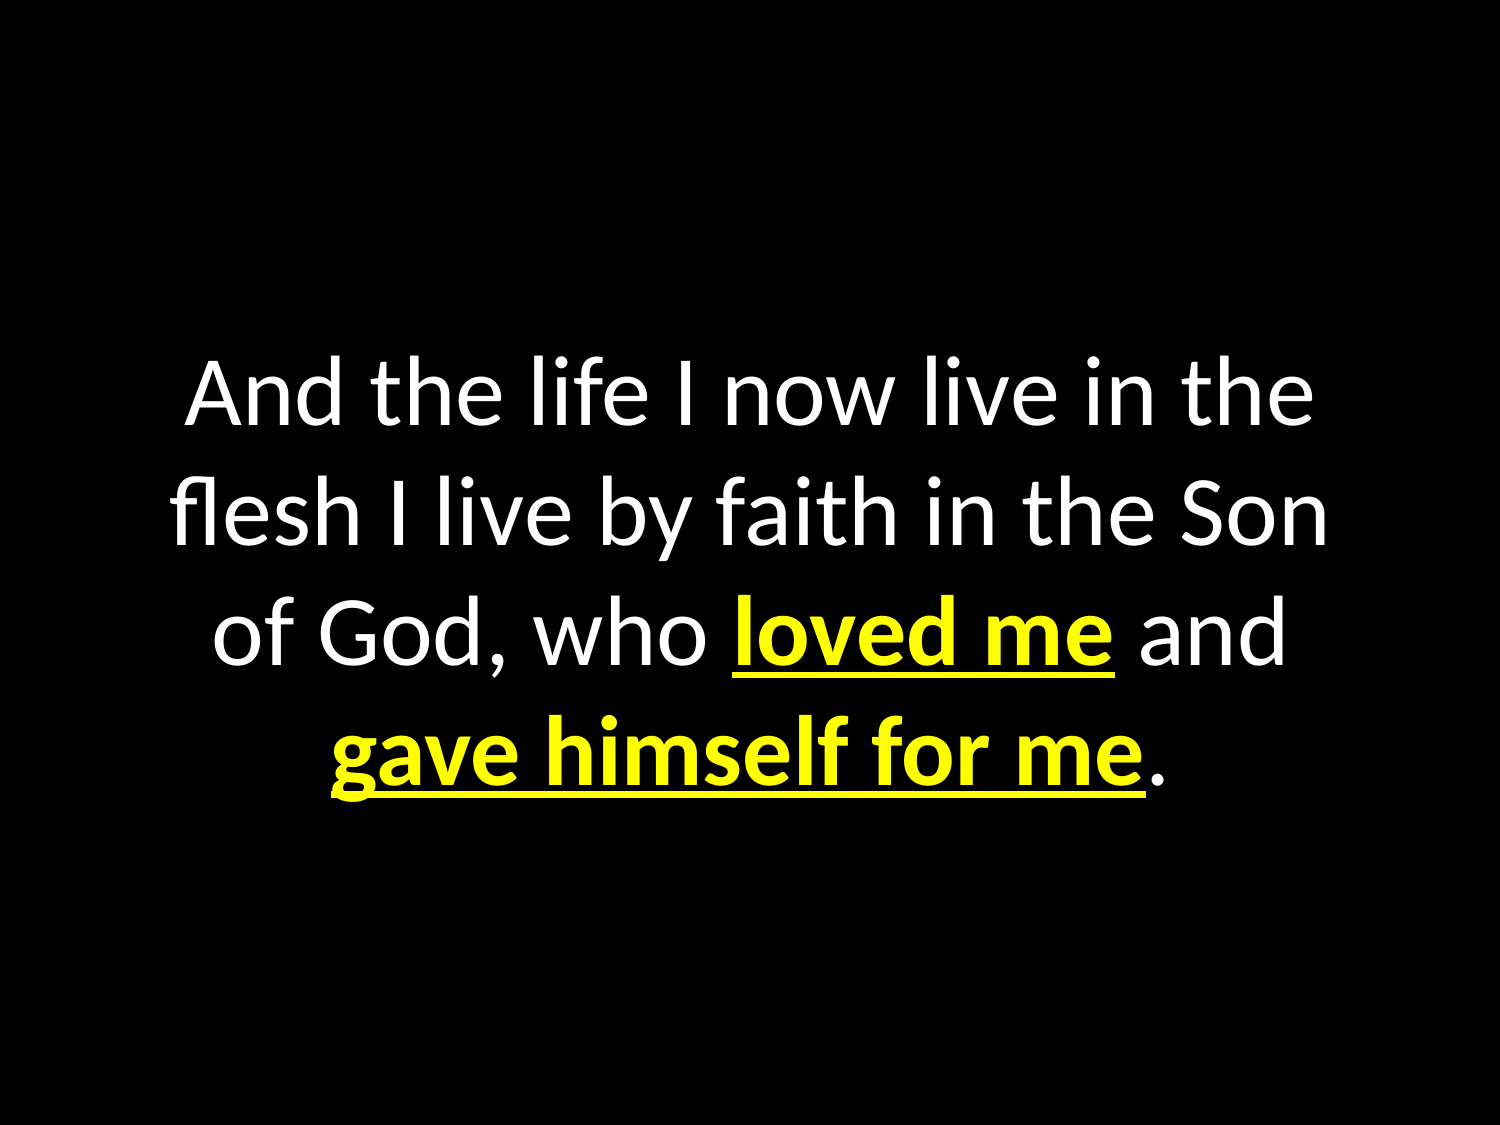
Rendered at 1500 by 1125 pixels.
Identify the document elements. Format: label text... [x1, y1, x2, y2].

list And the life I now live in the flesh I live by faith in the Son of God, who loved me and gave himself for me. [104, 112, 1398, 1018]
